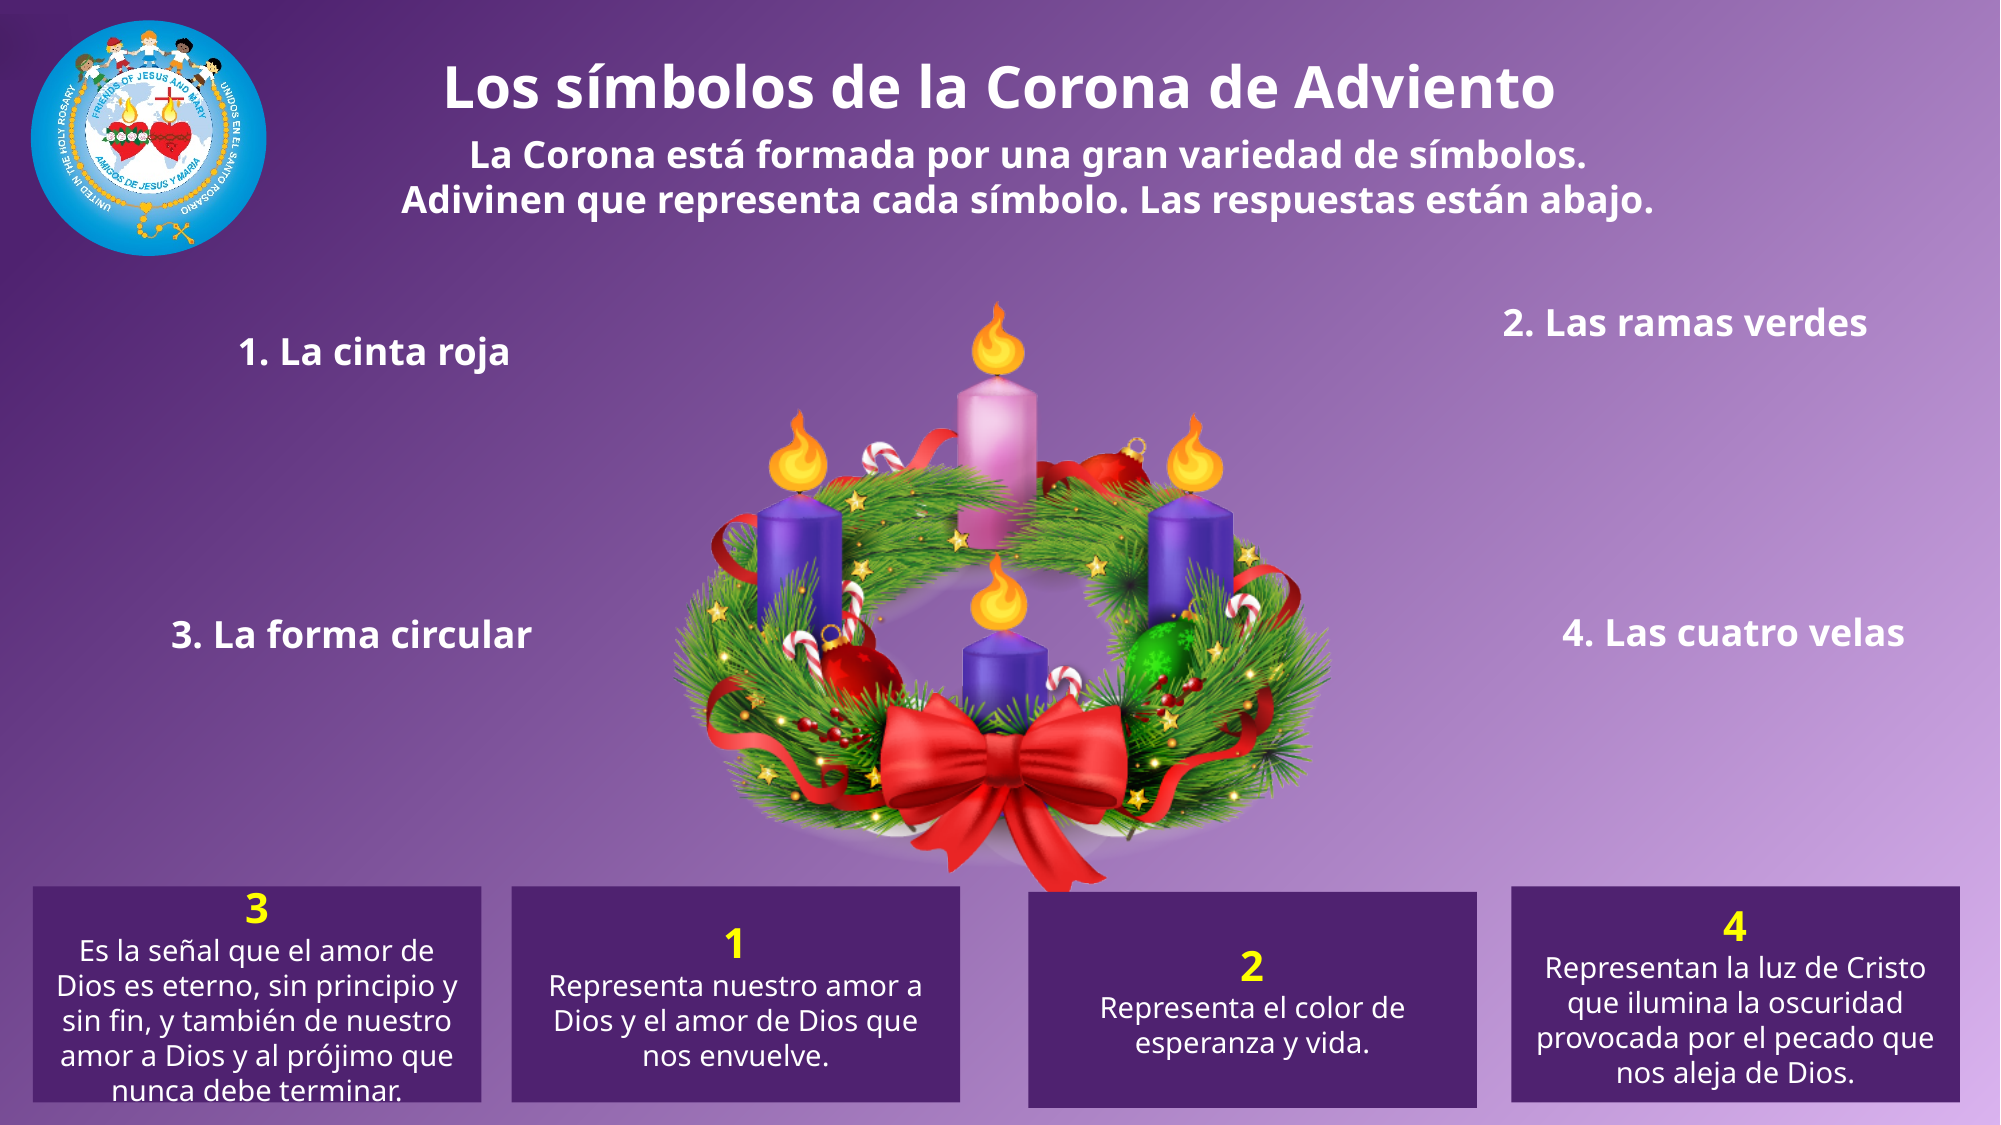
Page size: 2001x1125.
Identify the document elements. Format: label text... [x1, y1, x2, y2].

text_box 1 Representa nuestro amor a Dios y el amor de Dios que nos envuelve. [511, 885, 961, 1103]
text_box 1. La cinta roja [222, 320, 527, 381]
text_box 4. Las cuatro velas [1547, 601, 1921, 662]
text_box 2. Las ramas verdes [1487, 291, 1884, 352]
text_box 2 Representa el color de esperanza y vida. [1027, 891, 1478, 1109]
text_box La Corona está formada por una gran variedad de símbolos. Adivinen que representa cada símbolo. Las respuestas están abajo. [368, 96, 1689, 256]
picture [673, 301, 1333, 905]
text_box 3 Es la señal que el amor de Dios es eterno, sin principio y sin fin, y también de nuestro amor a Dios y al prójimo que nunca debe terminar. [32, 885, 482, 1103]
text_box Los símbolos de la Corona de Adviento [425, 42, 1575, 96]
text_box 4 Representan la luz de Cristo que ilumina la oscuridad provocada por el pecado que nos aleja de Dios. [1510, 885, 1961, 1103]
text_box 3. La forma circular [156, 603, 548, 664]
picture [55, 30, 242, 244]
